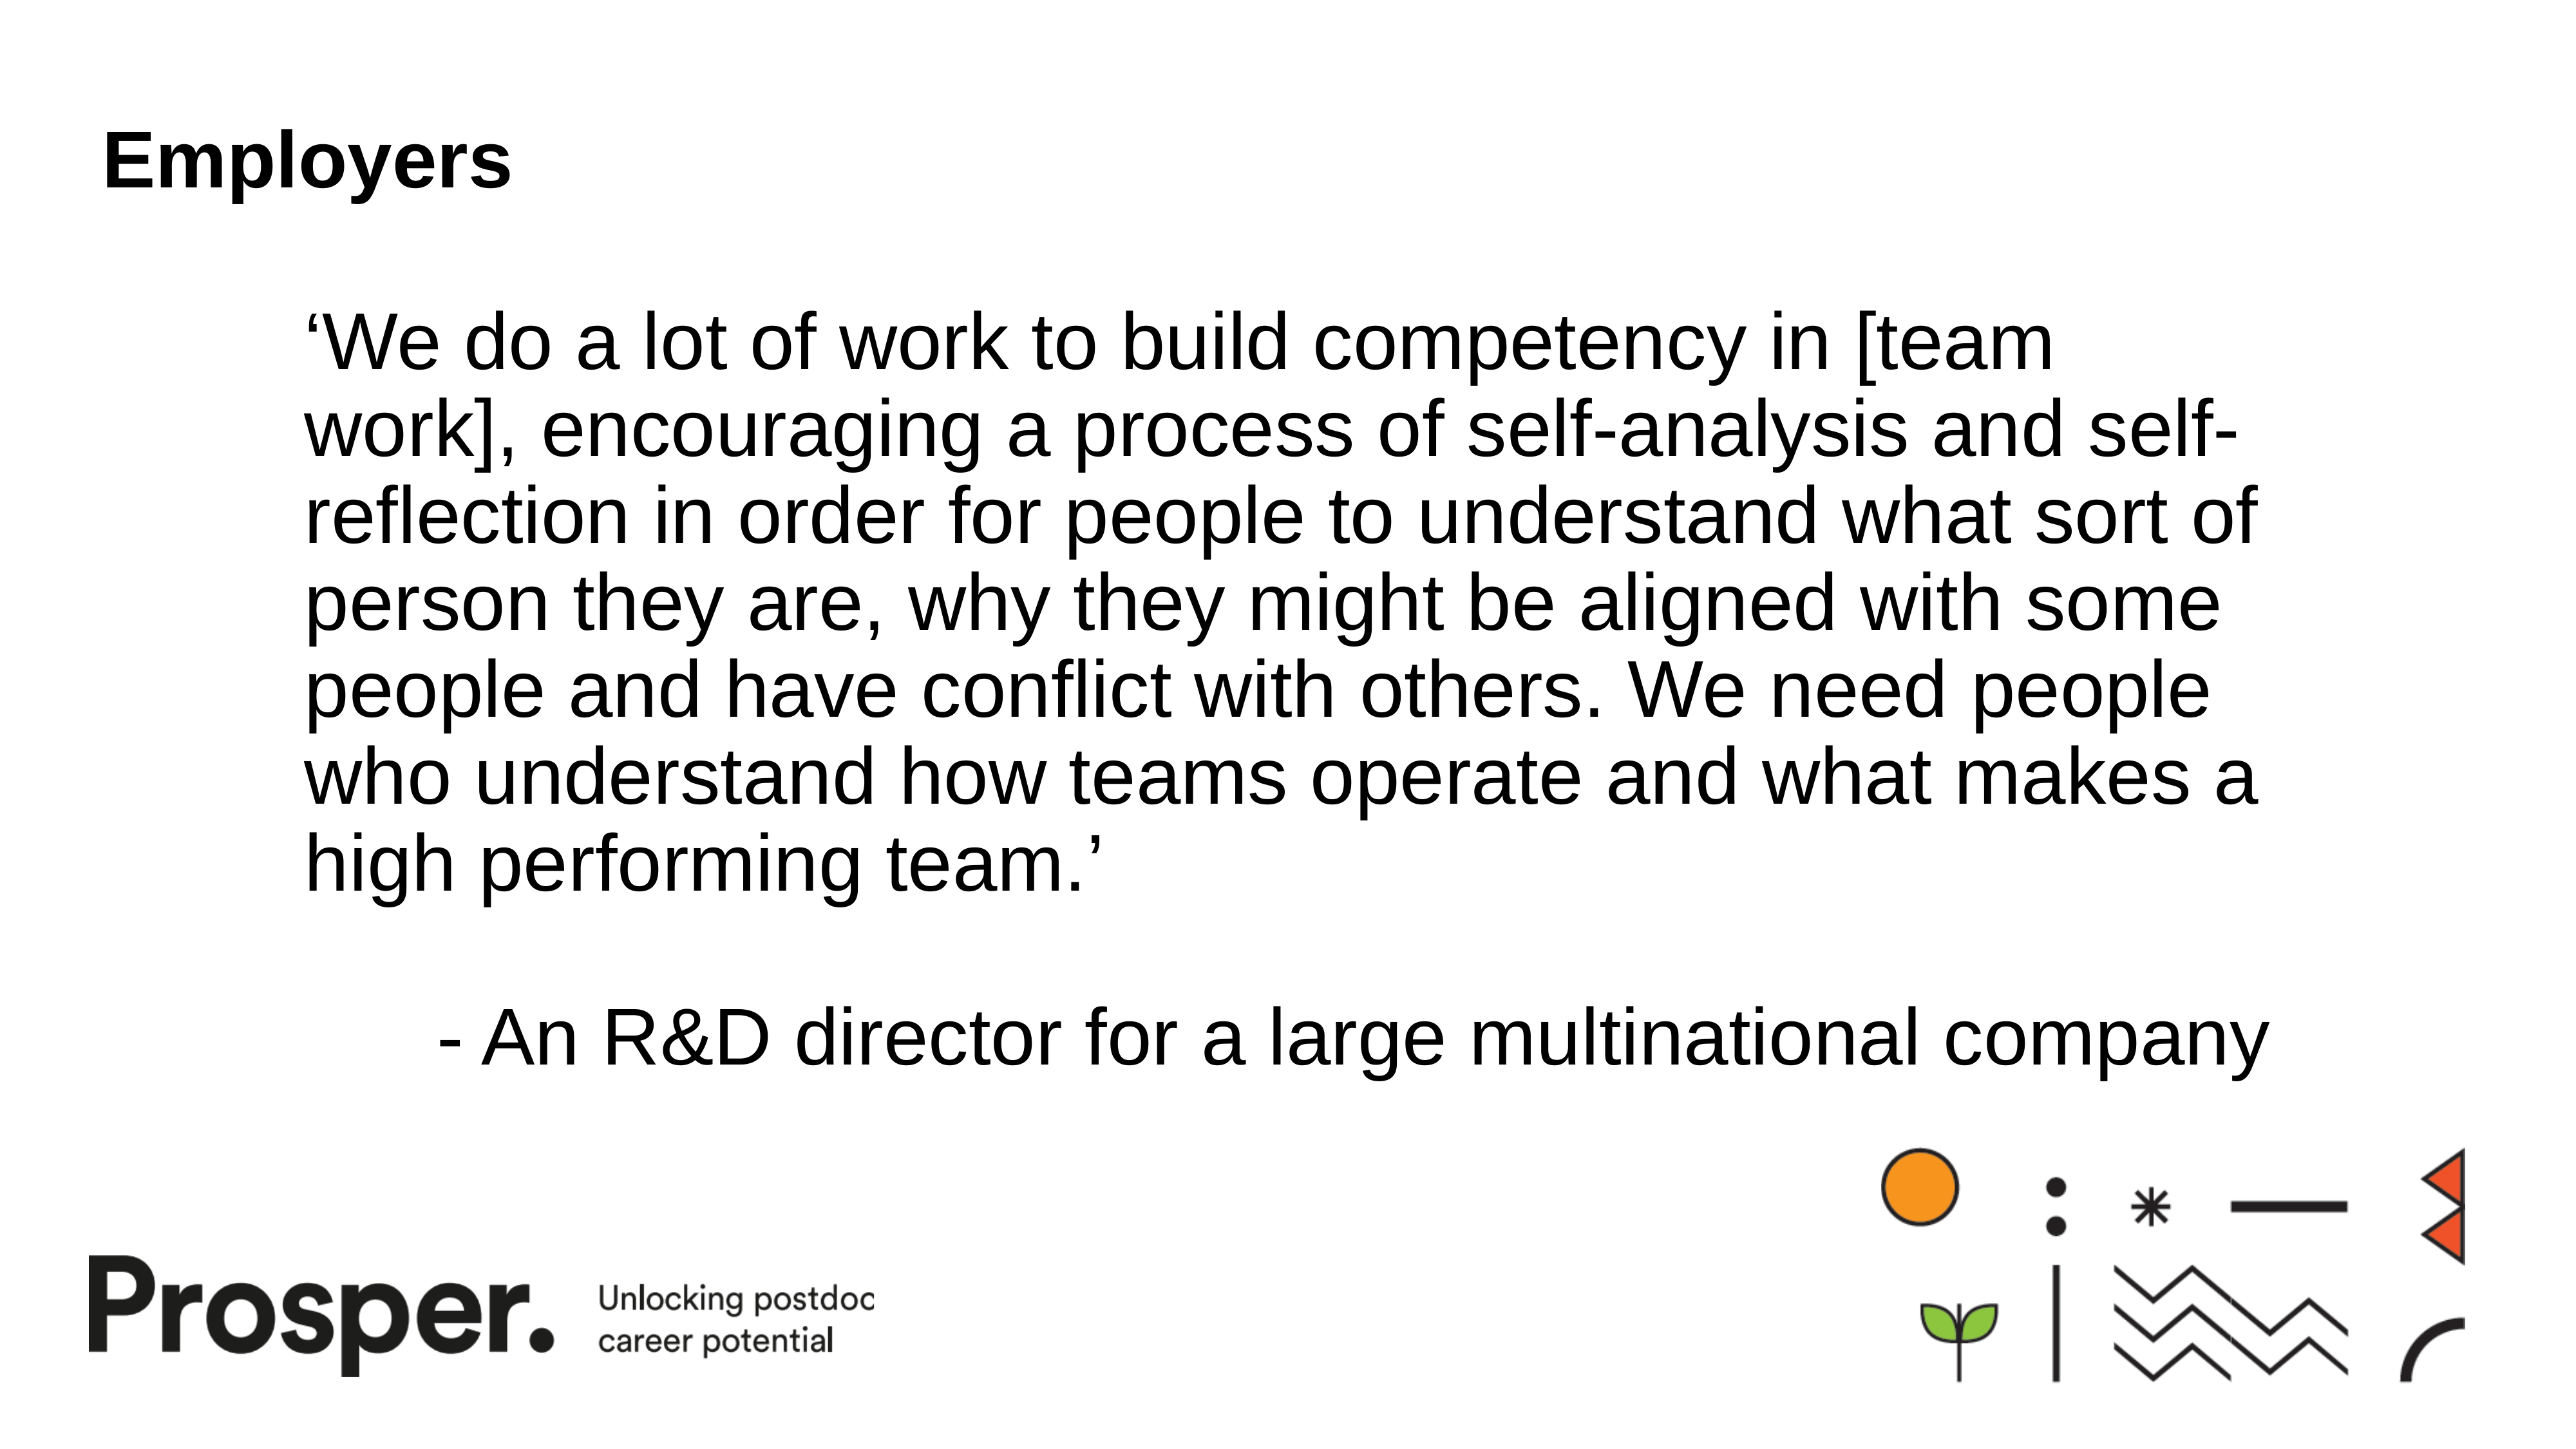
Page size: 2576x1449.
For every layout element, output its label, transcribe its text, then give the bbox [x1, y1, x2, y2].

title Employers [101, 107, 2475, 211]
list ‘We do a lot of work to build competency in [team work], encouraging a process of self-analysis and self-reflection in order for people to understand what sort of person they are, why they might be aligned with some people and have conflict with others. We need people who understand how teams operate and what makes a high performing team.’ - An R&D director for a large multinational company [304, 299, 2272, 1056]
picture [1881, 1109, 2465, 1383]
